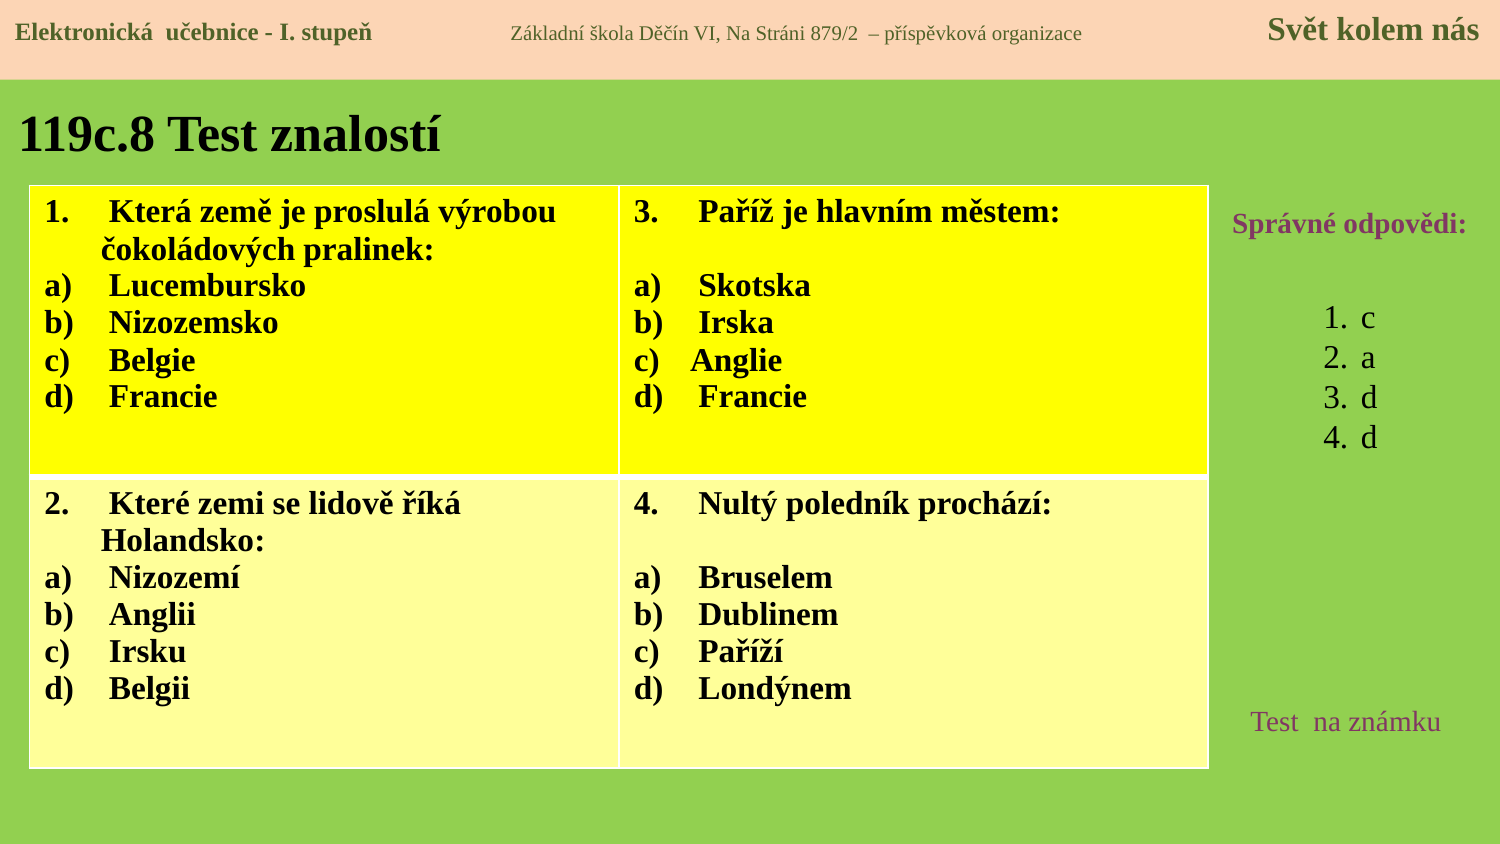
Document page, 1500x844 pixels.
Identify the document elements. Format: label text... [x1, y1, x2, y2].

table_header Paříž je hlavním městem: Skotska Irska Anglie Francie [620, 186, 1207, 474]
text_box Správné odpovědi: [1209, 197, 1492, 248]
text_box c a d d [1308, 247, 1392, 543]
table_cell Nultý poledník prochází: Bruselem Dublinem Paříží Londýnem [620, 480, 1207, 767]
table_cell Které zemi se lidově říká Holandsko: Nizozemí Anglii Irsku Belgii [30, 480, 618, 767]
table_header Která země je proslulá výrobou čokoládových pralinek: Lucembursko Nizozemsko Belgie Francie [30, 186, 618, 474]
text_box Elektronická učebnice - I. stupeň Základní škola Děčín VI, Na Stráni 879/2 – příspěvková organizace Svět kolem nás [0, 0, 1500, 80]
text_box Test na známku [1235, 694, 1472, 745]
title 119c.8 Test znalostí [3, 81, 482, 180]
